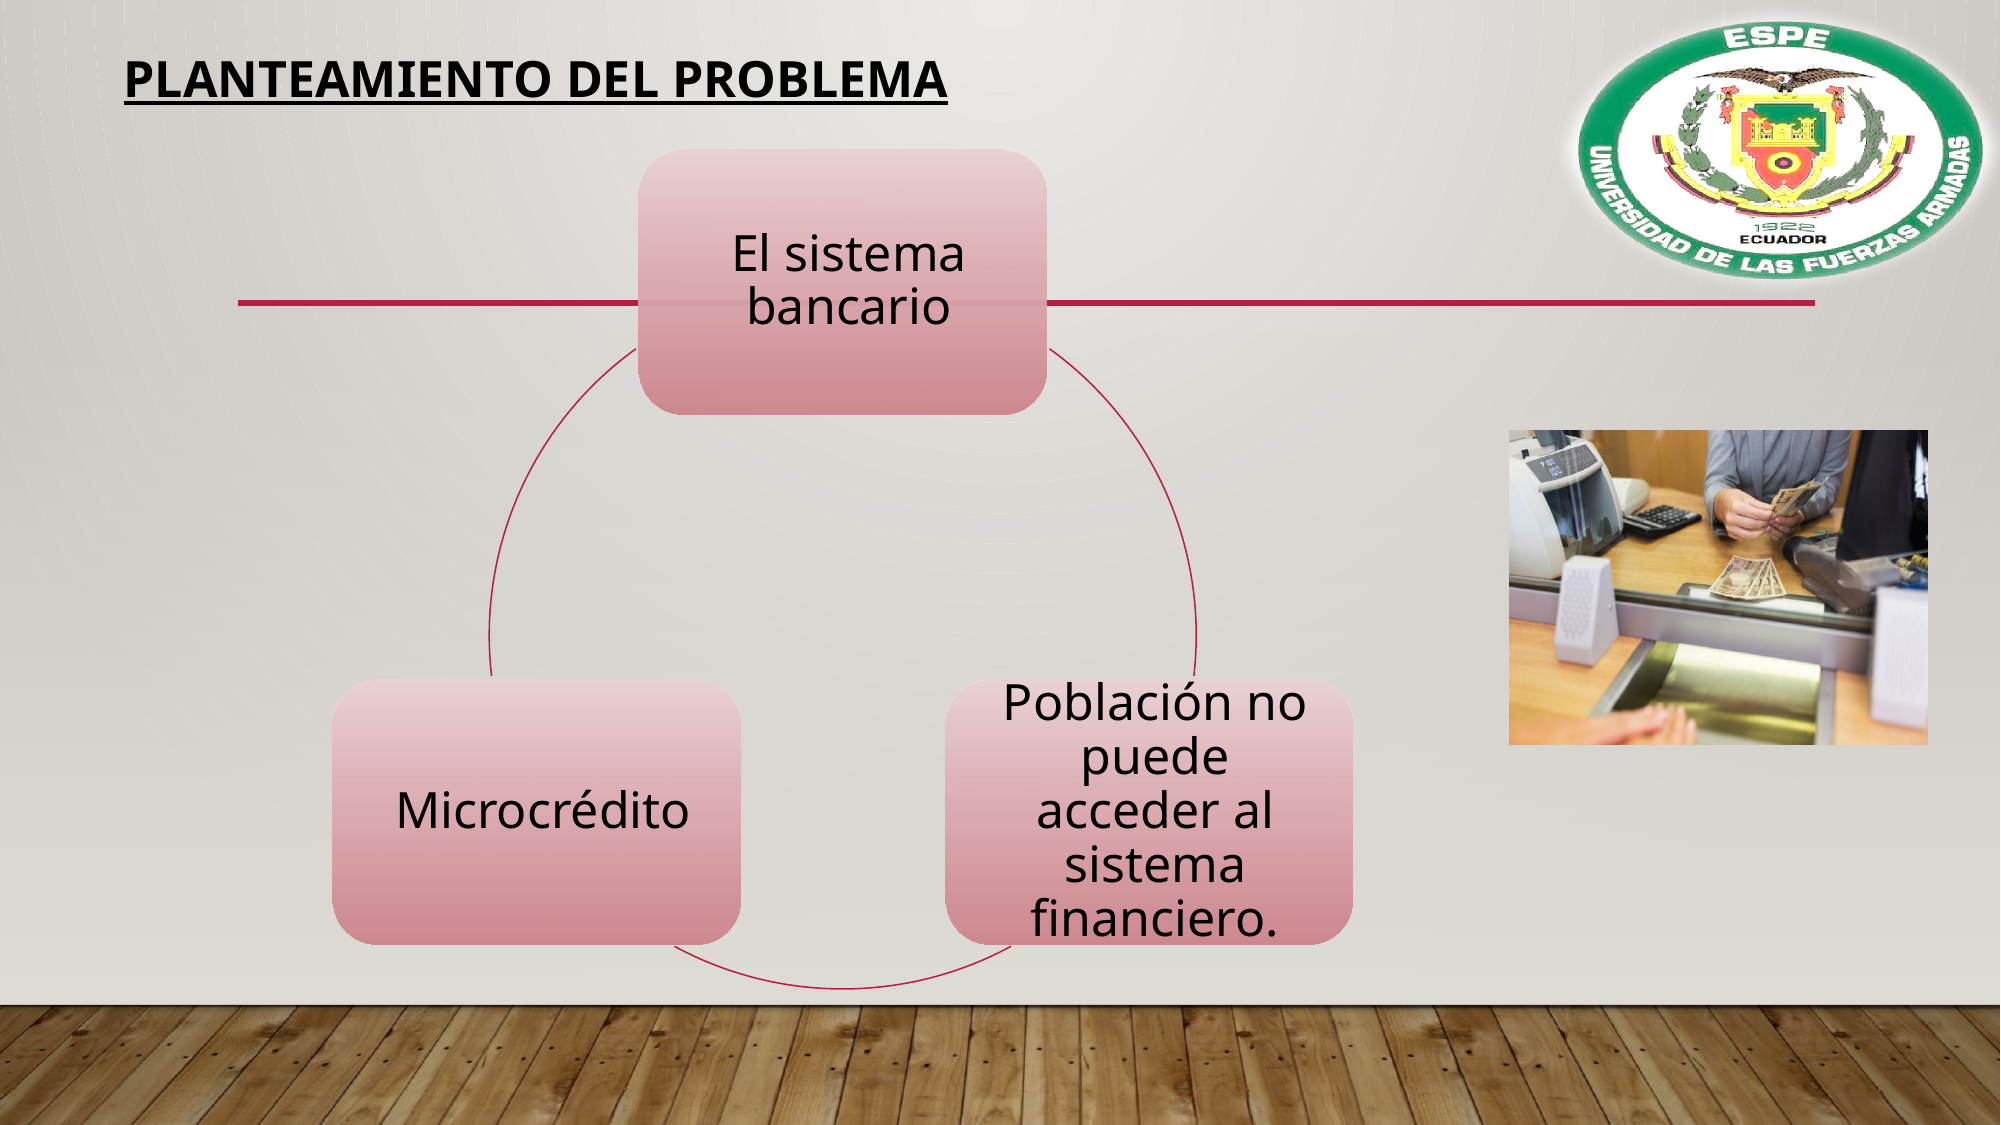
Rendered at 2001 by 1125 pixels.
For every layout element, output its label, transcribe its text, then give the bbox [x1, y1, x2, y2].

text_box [175, 148, 1510, 1039]
text_box PLANTEAMIENTO DEL PROBLEMA [108, 39, 1108, 115]
picture [0, 1005, 2000, 1125]
picture [1547, 0, 2000, 299]
picture [1510, 430, 1928, 745]
